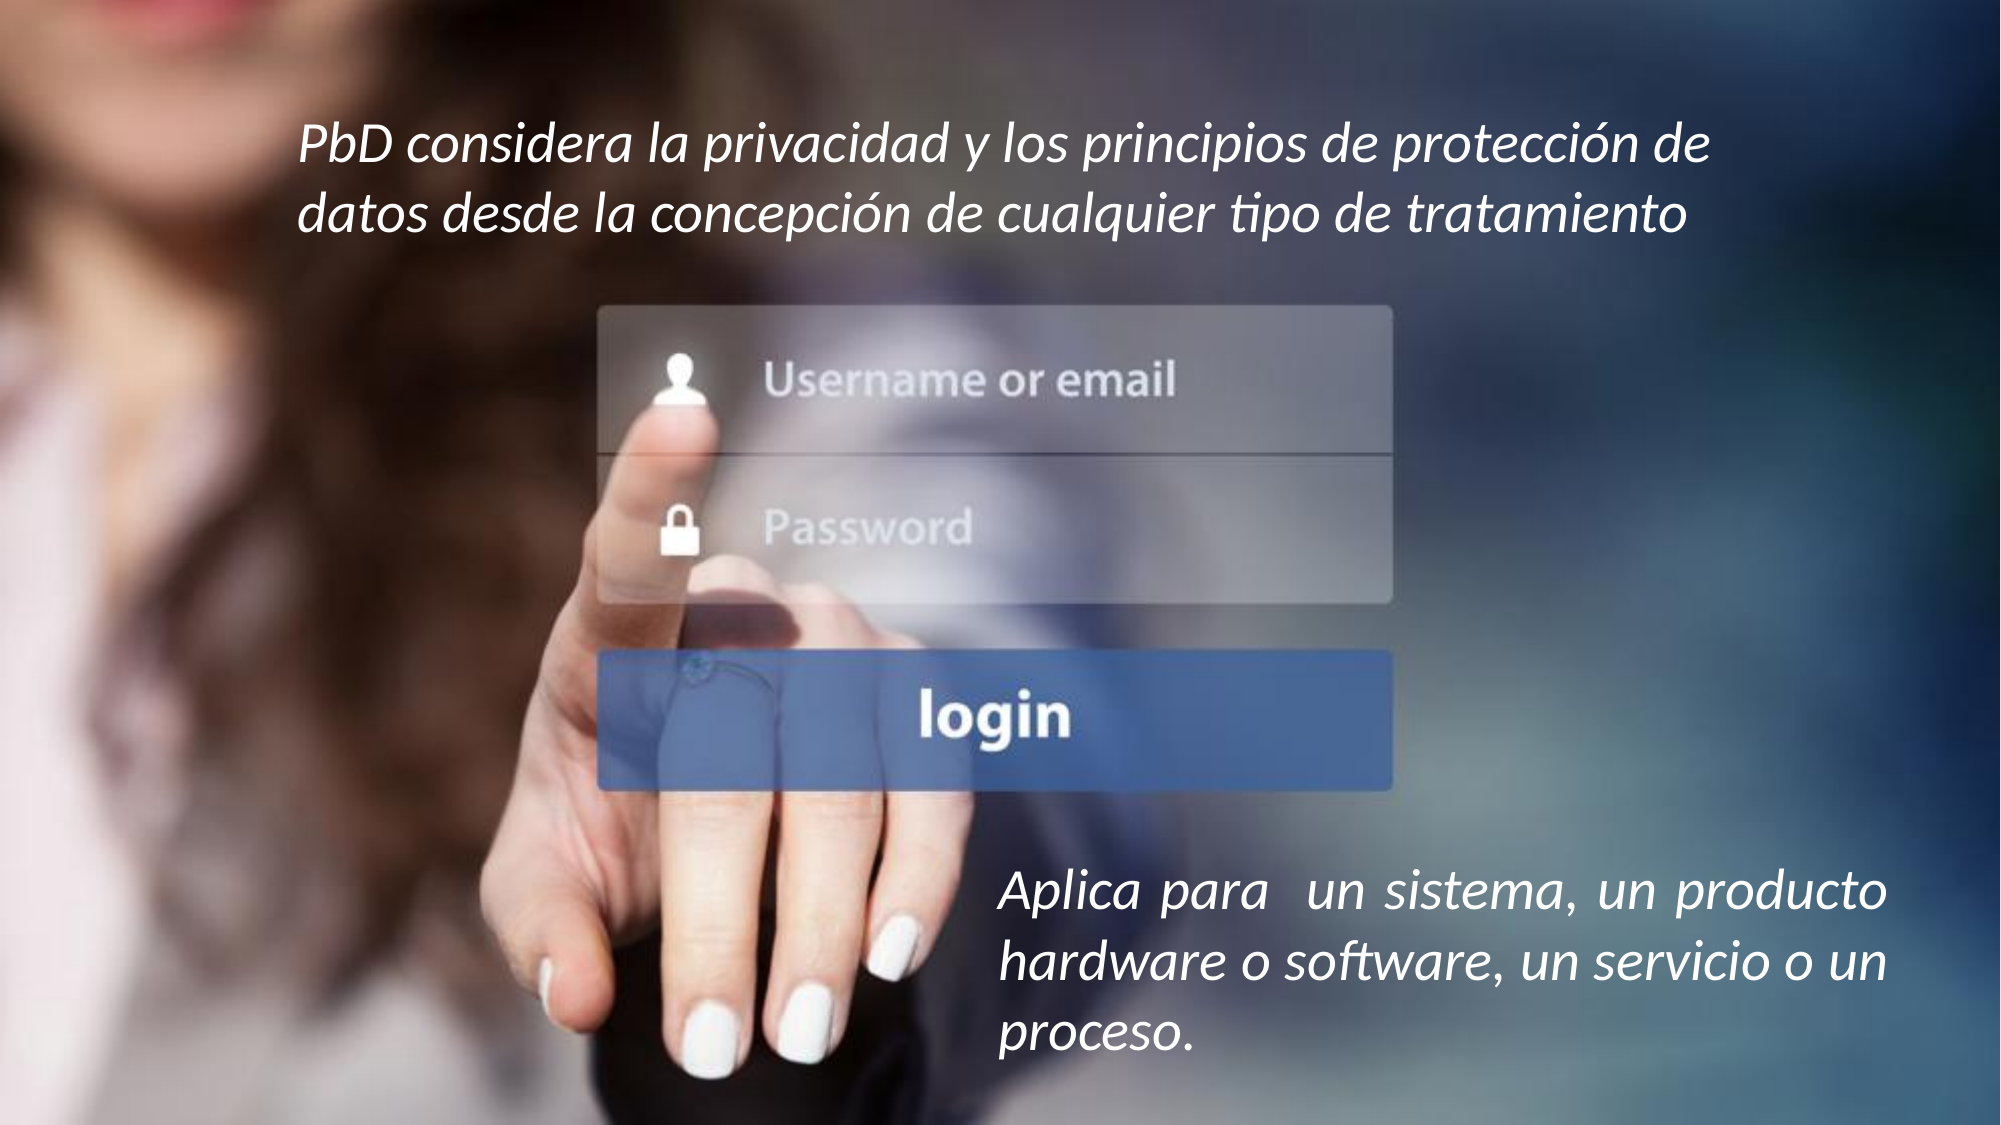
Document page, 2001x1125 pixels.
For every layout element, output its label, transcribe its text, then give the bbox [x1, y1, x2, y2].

picture [0, 0, 2001, 1125]
text_box PbD considera la privacidad y los principios de protección de datos desde la concepción de cualquier tipo de tratamiento [282, 96, 1839, 252]
text_box Aplica para un sistema, un producto hardware o software, un servicio o un proceso. [983, 844, 1904, 1070]
